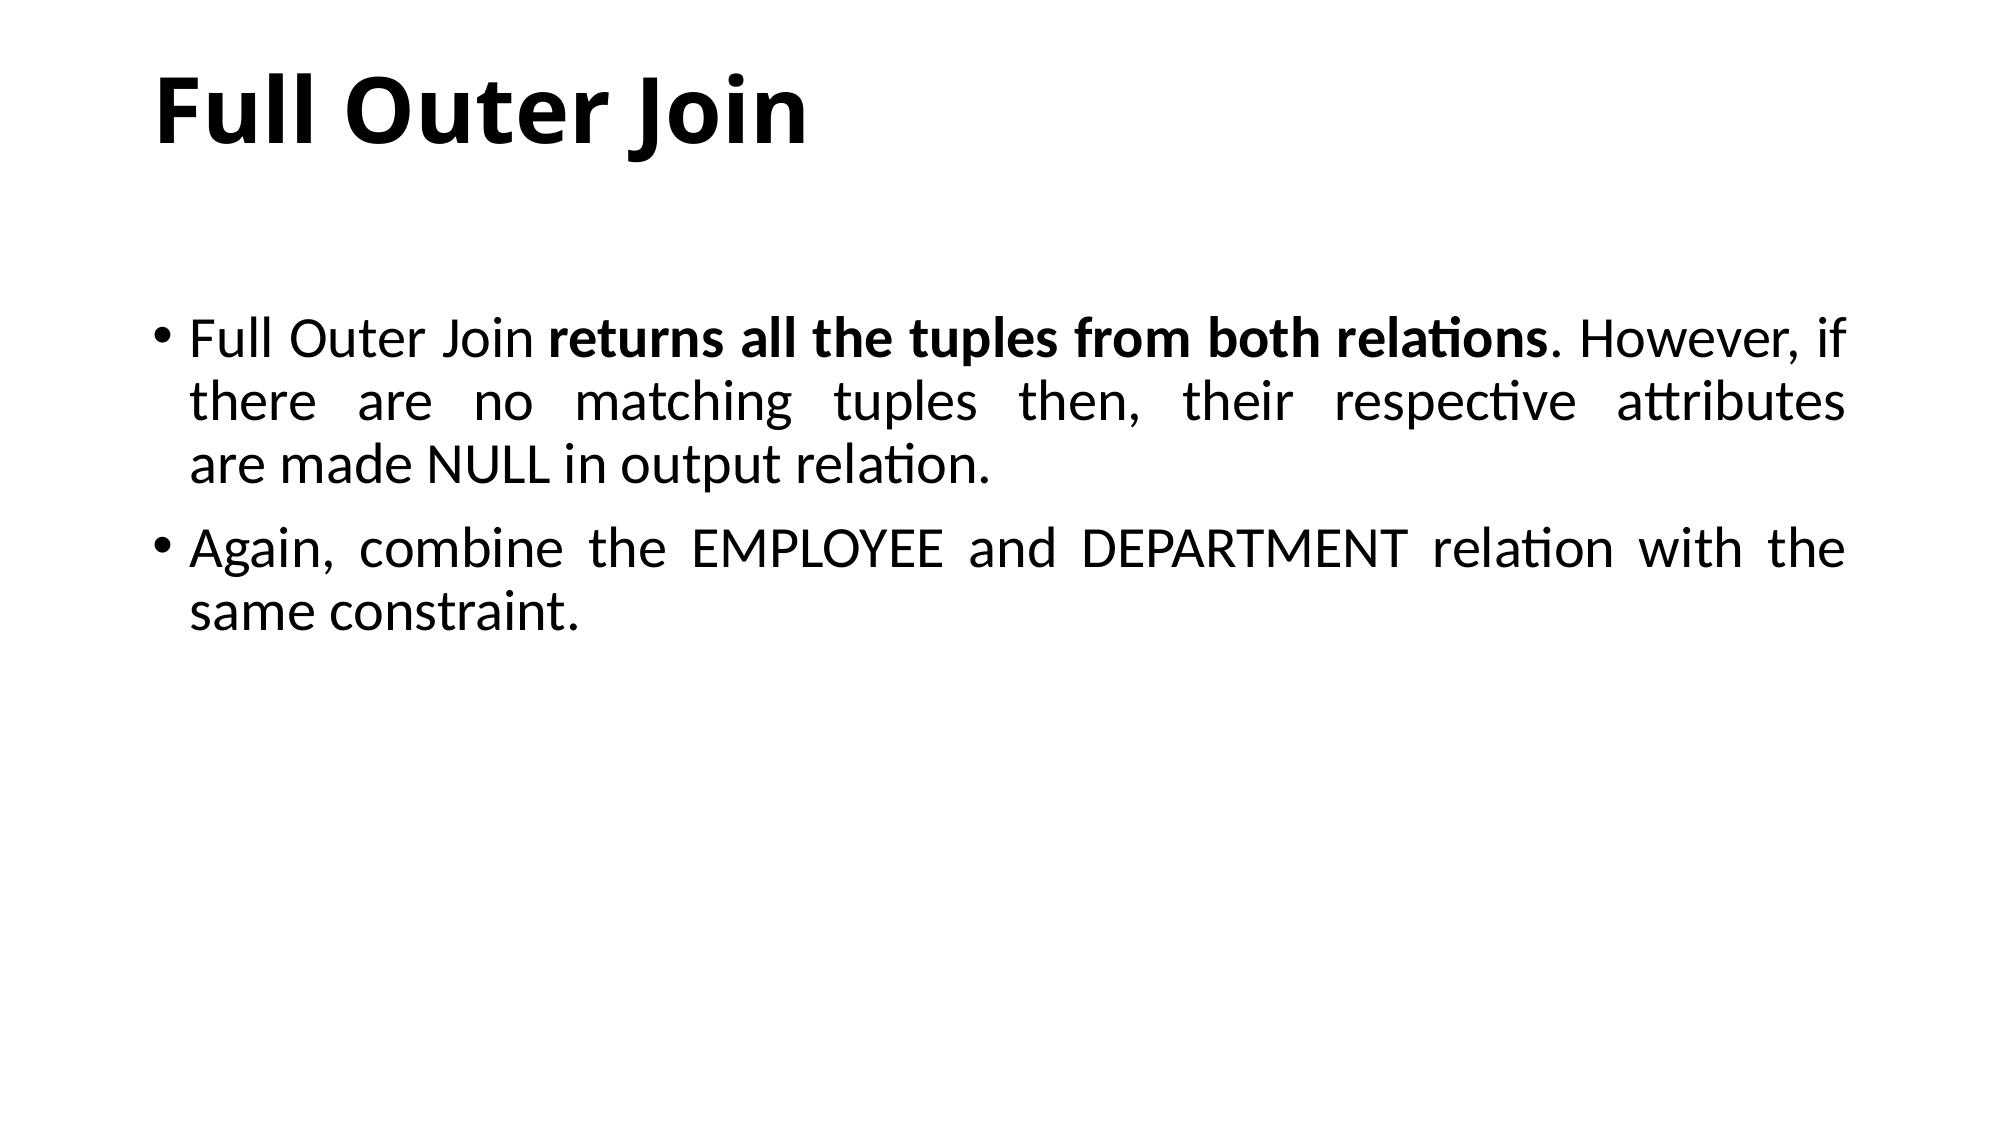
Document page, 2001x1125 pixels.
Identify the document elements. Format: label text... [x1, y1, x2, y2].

list Full Outer Join returns all the tuples from both relations. However, if there are no matching tuples then, their respective attributes are made NULL in output relation. Again, combine the EMPLOYEE and DEPARTMENT relation with the same constraint. [137, 299, 1863, 1014]
title Full Outer Join [137, 59, 1863, 278]
